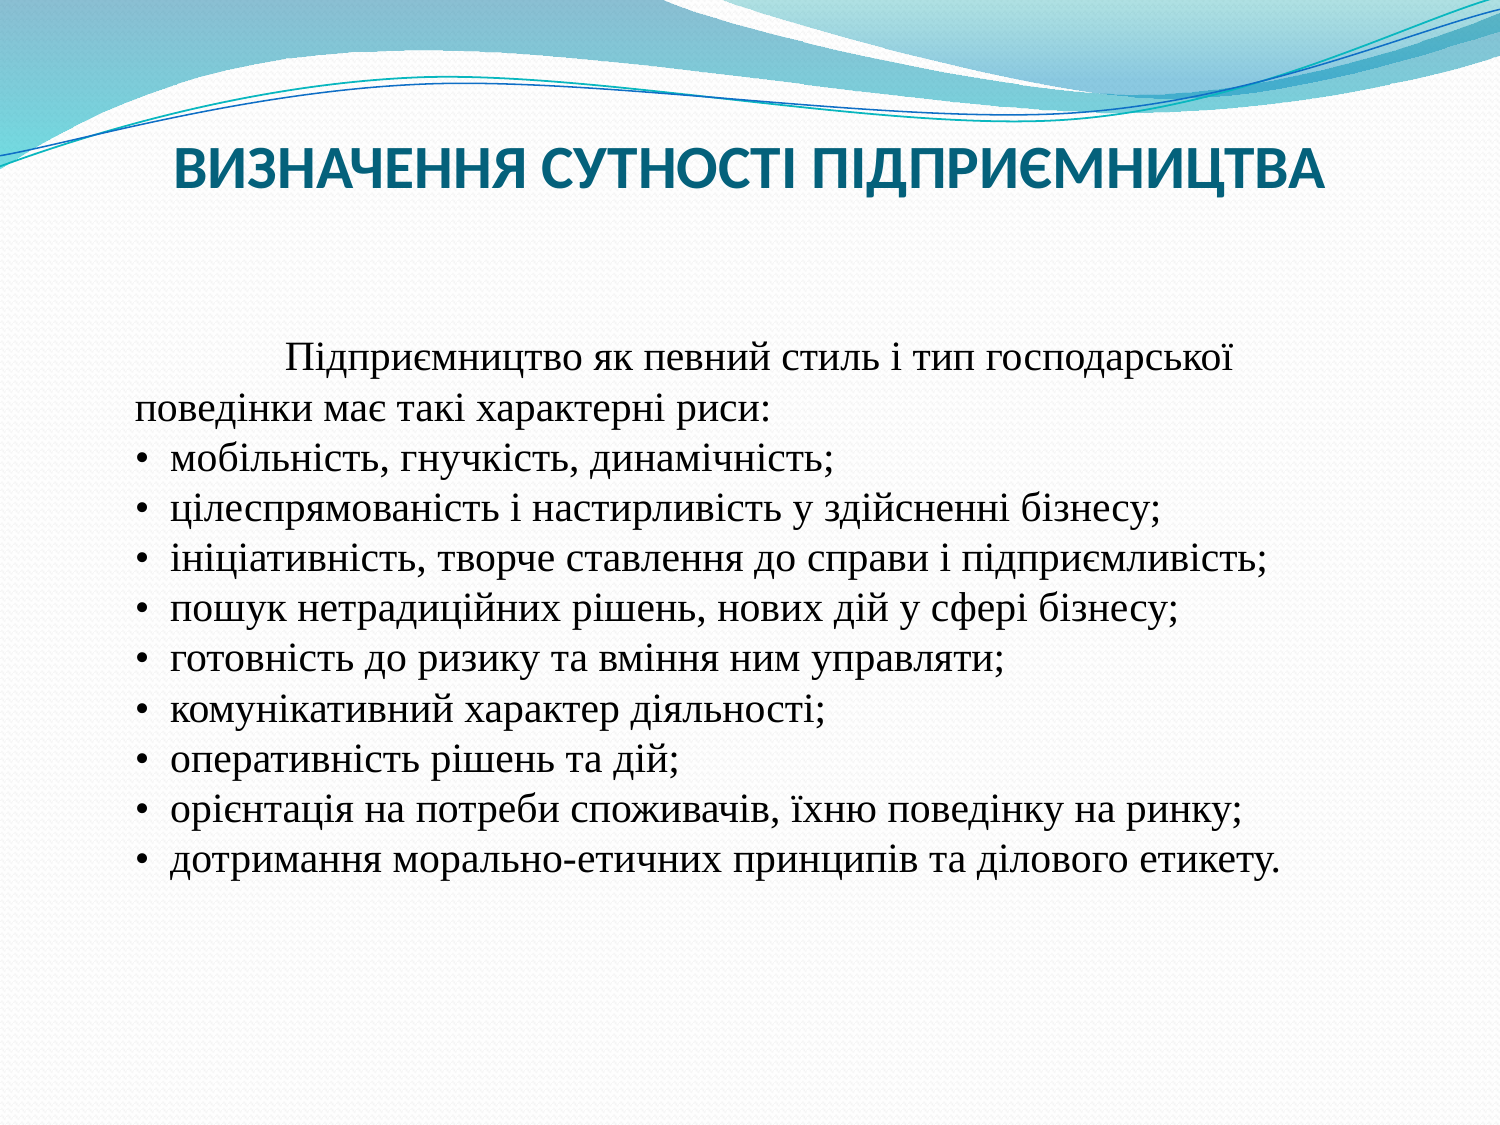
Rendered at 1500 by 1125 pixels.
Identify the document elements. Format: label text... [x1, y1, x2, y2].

title ВИЗНАЧЕННЯ СУТНОСТІ ПІДПРИЄМНИЦТВА [75, 115, 1425, 303]
list Підприємництво як певний стиль і тип господарської поведінки має такі характерні риси: • мобільність, гнучкість, динамічність; • цілеспрямованість і настирливість у здійсненні бізнесу; • ініціативність, творче ставлення до справи і підприємливість; • пошук нетрадиційних рішень, нових дій у сфері бізнесу; • готовність до ризику та вміння ним управляти; • комунікативний характер діяльності; • оперативність рішень та дій; • орієнтація на потреби споживачів, їхню поведінку на ринку; • дотримання морально-етичних принципів та ділового етикету. [75, 317, 1425, 1038]
